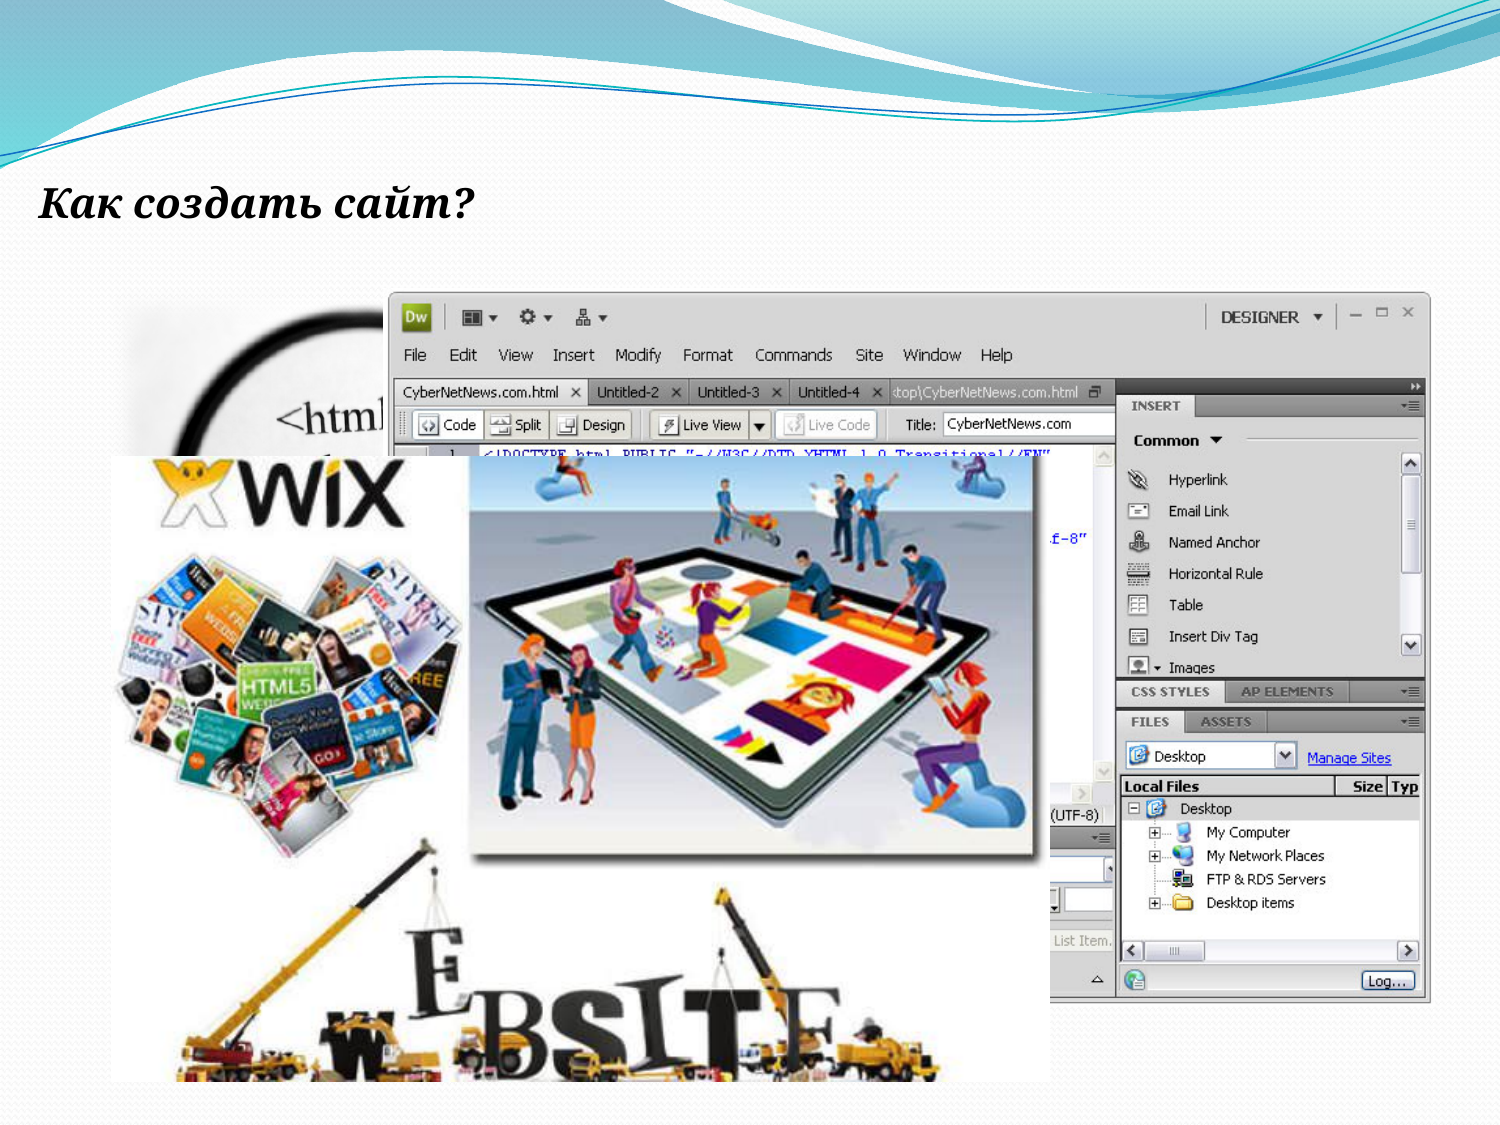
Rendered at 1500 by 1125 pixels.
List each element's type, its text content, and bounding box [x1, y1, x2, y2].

picture [111, 287, 1436, 1082]
text_box Как создать сайт? [24, 169, 489, 235]
